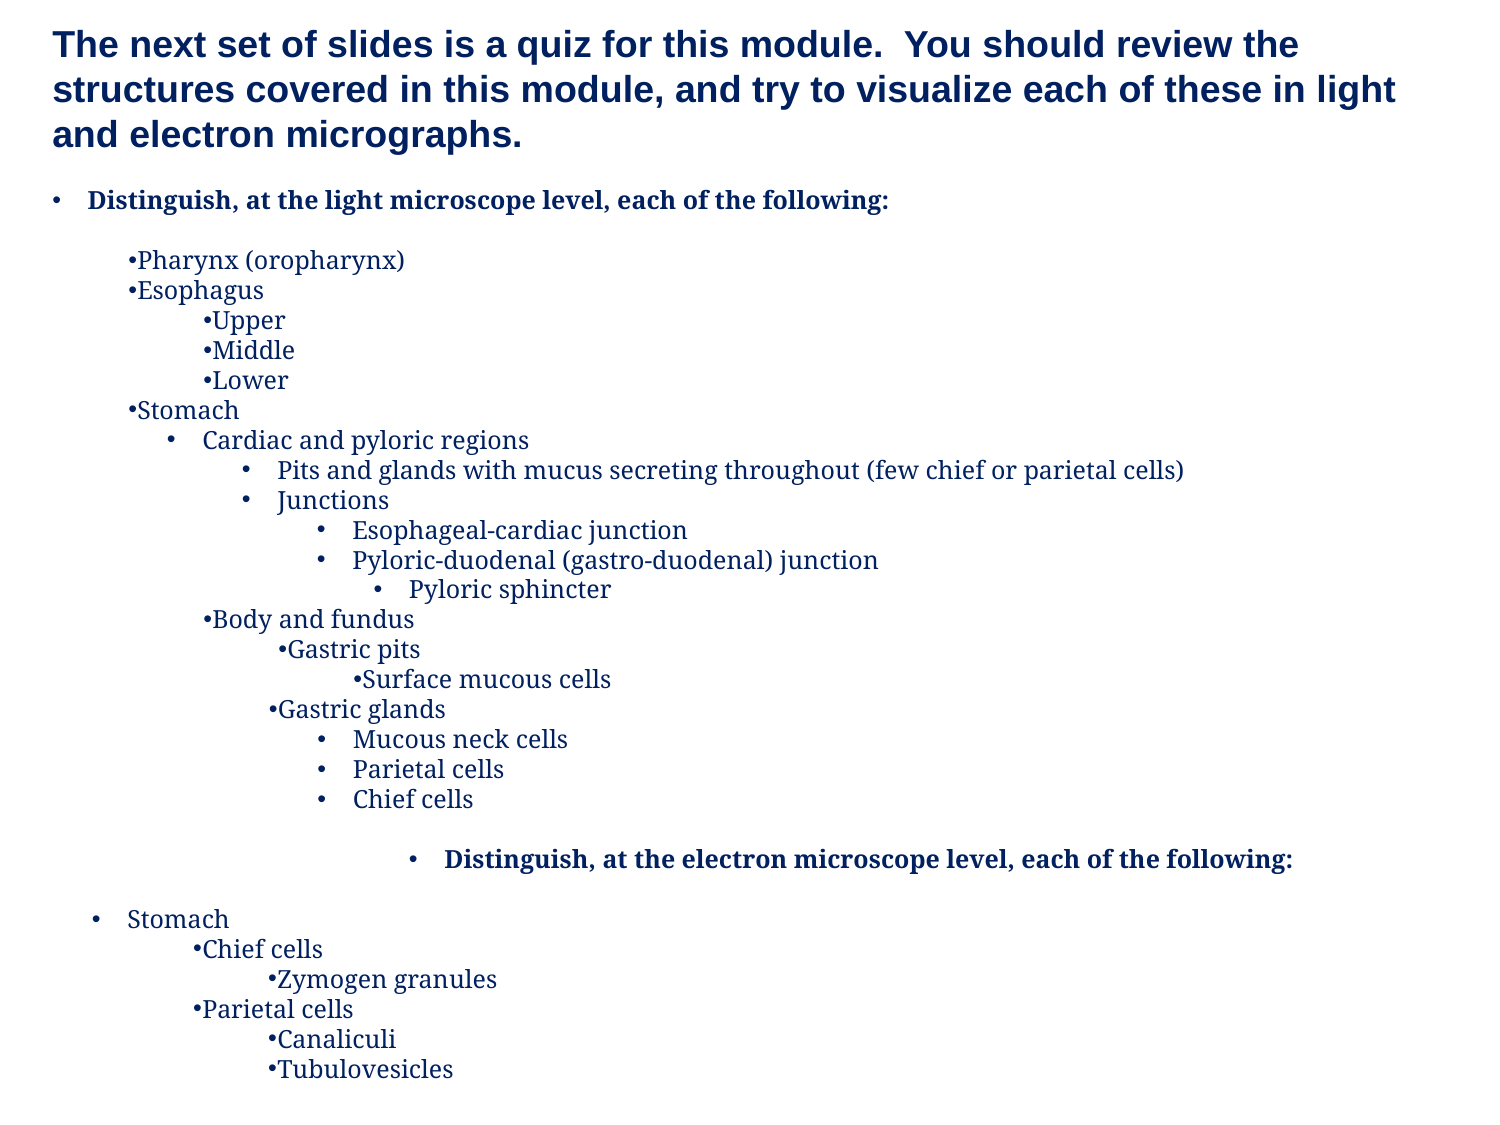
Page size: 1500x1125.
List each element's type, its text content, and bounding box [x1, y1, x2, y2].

text_box The next set of slides is a quiz for this module. You should review the structures covered in this module, and try to visualize each of these in light and electron micrographs. Distinguish, at the light microscope level, each of the following: Pharynx (oropharynx) Esophagus Upper Middle Lower Stomach Cardiac and pyloric regions Pits and glands with mucus secreting throughout (few chief or parietal cells) Junctions Esophageal-cardiac junction Pyloric-duodenal (gastro-duodenal) junction Pyloric sphincter Body and fundus Gastric pits Surface mucous cells Gastric glands Mucous neck cells Parietal cells Chief cells Distinguish, at the electron microscope level, each of the following: Stomach Chief cells Zymogen granules Parietal cells Canaliculi Tubulovesicles [37, 12, 1450, 1091]
